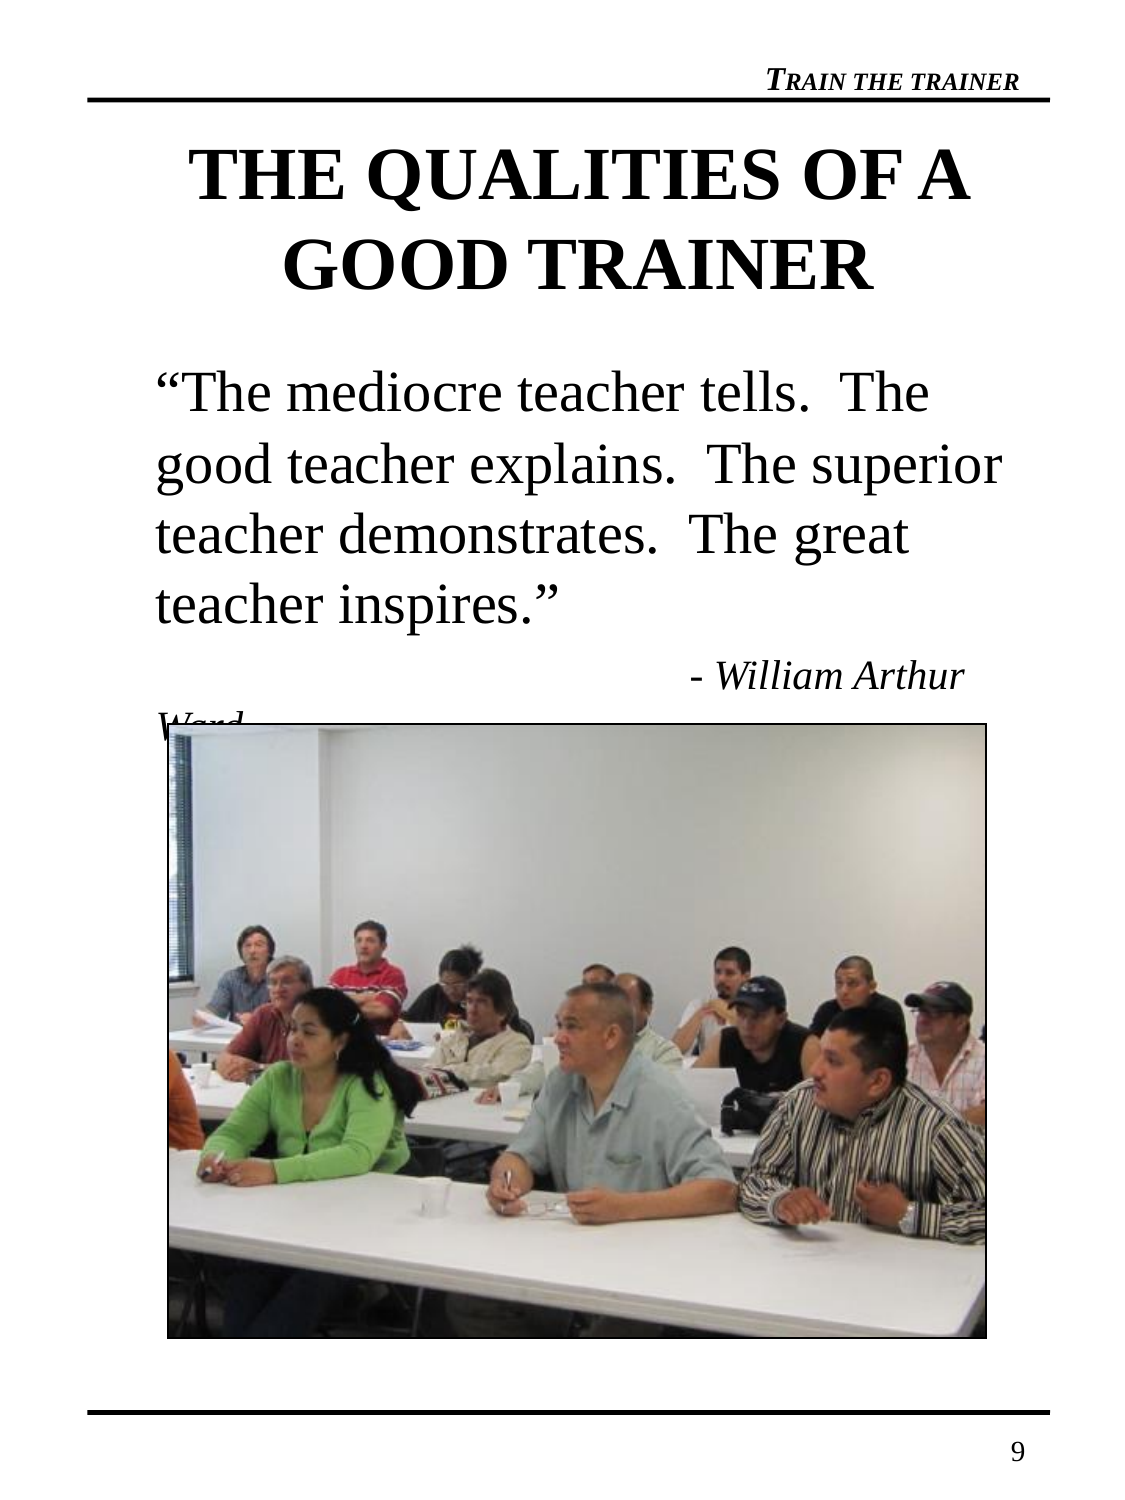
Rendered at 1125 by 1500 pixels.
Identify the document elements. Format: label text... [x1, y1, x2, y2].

picture [168, 724, 986, 1338]
slide_number 9 [806, 1425, 1041, 1467]
title THE QUALITIES OF A GOOD TRAINER [99, 137, 1057, 292]
list “The mediocre teacher tells. The good teacher explains. The superior teacher demonstrates. The great teacher inspires.” - William Arthur Ward [84, 337, 1041, 1375]
